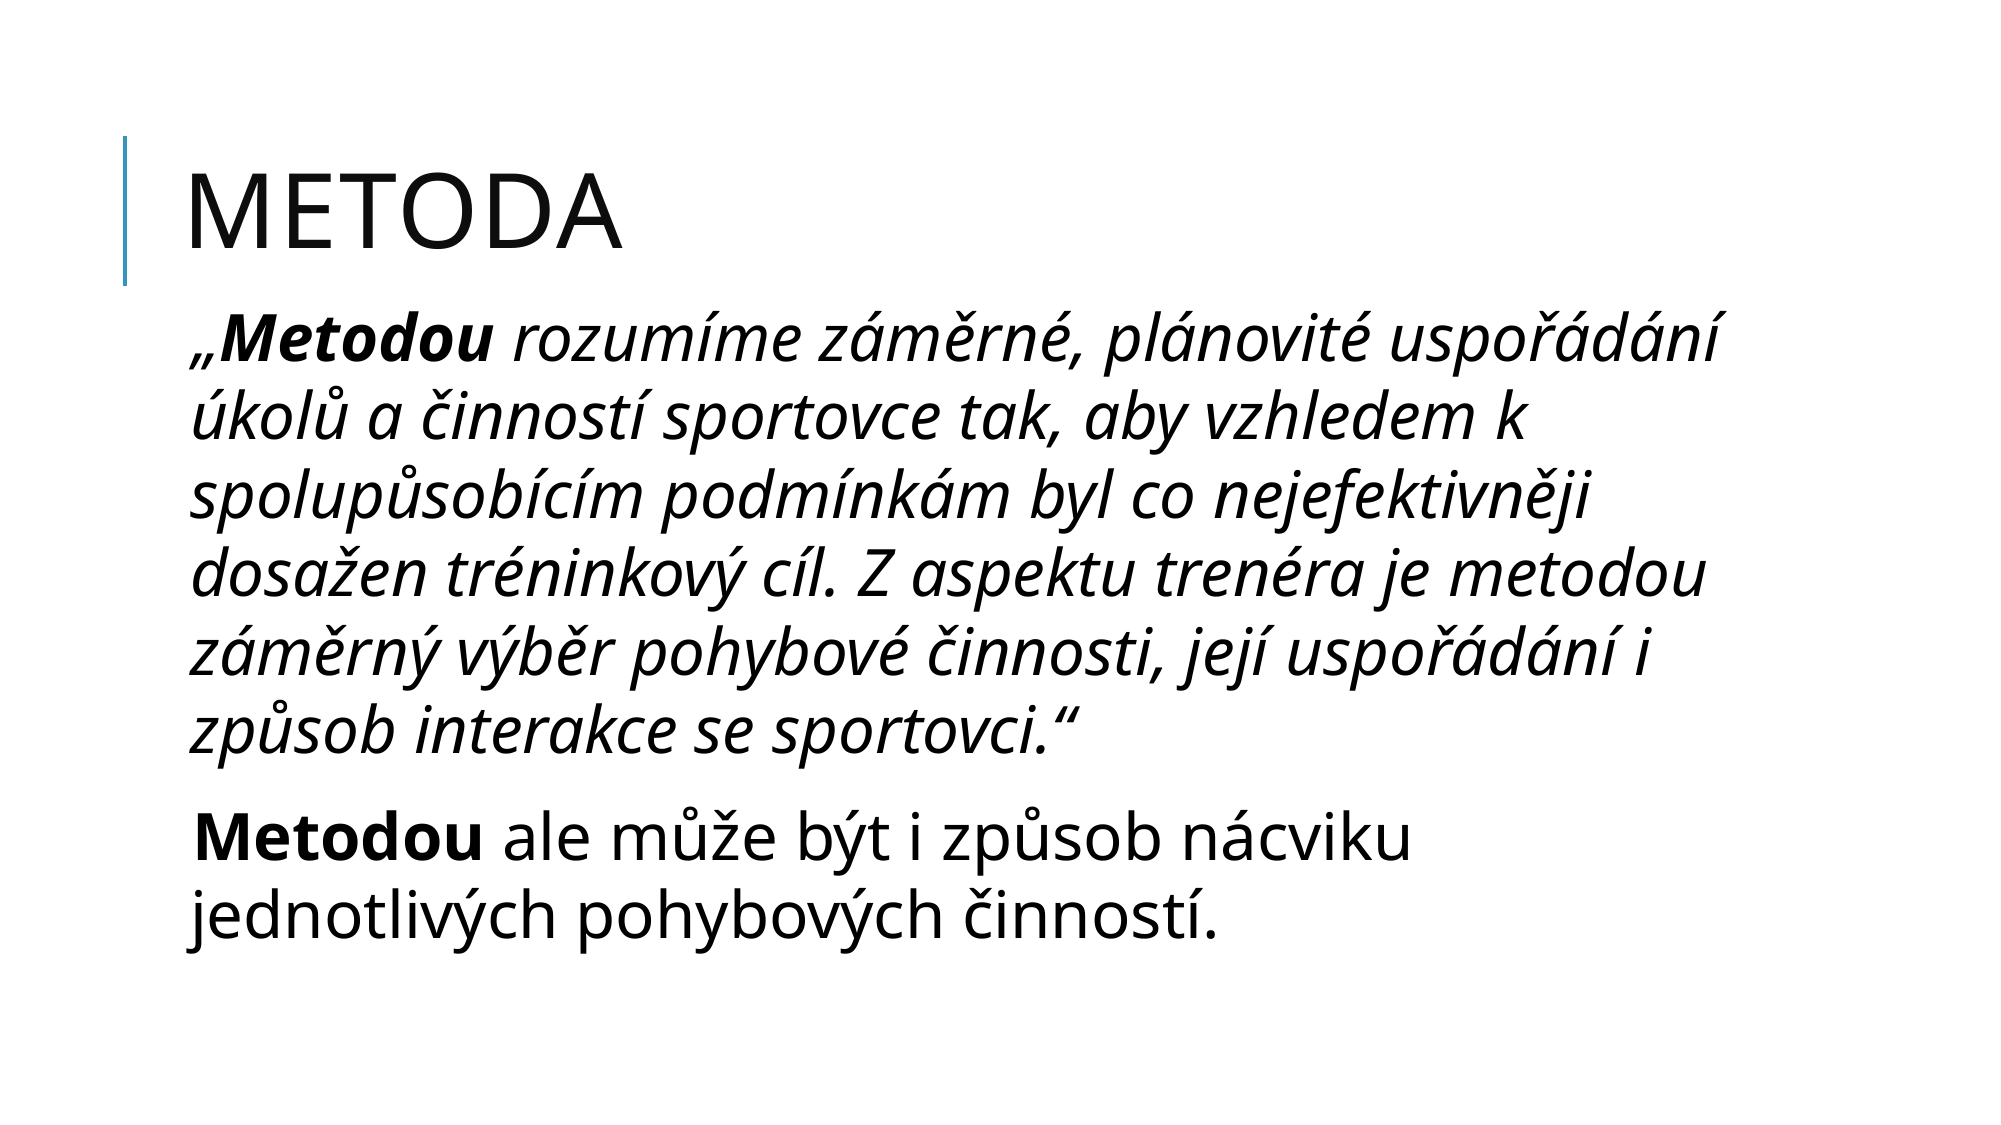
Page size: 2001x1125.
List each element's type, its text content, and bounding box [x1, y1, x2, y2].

list „Metodou rozumíme záměrné, plánovité uspořádání úkolů a činností sportovce tak, aby vzhledem k spolupůsobícím podmínkám byl co nejefektivněji dosažen tréninkový cíl. Z aspektu trenéra je metodou záměrný výběr pohybové činnosti, její uspořádání i způsob interakce se sportovci.“ Metodou ale může být i způsob nácviku jednotlivých pohybových činností. [168, 288, 1763, 1035]
title metoda [168, 96, 1763, 288]
